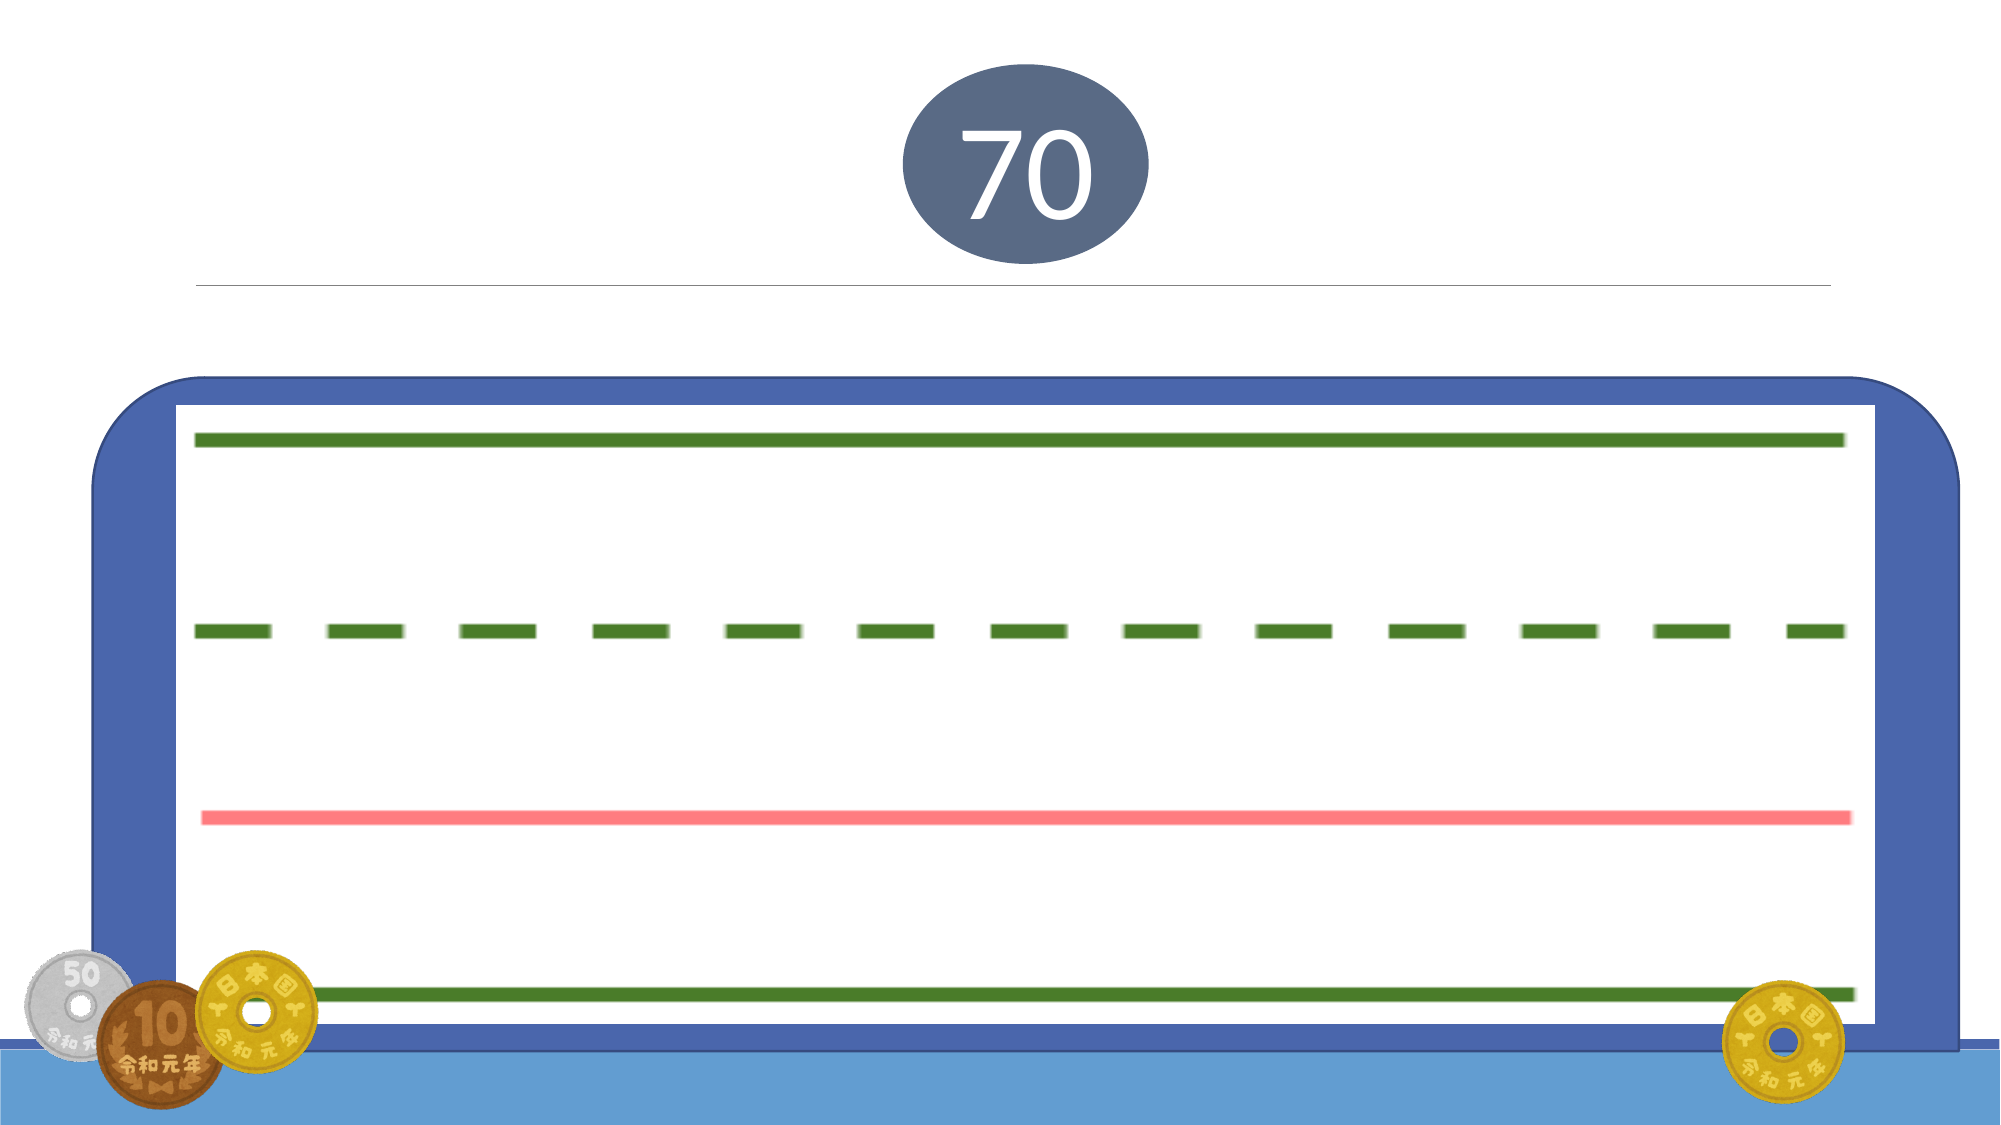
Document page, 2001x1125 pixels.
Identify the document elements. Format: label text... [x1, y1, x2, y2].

text_box [91, 376, 1961, 1053]
text_box 70 [901, 62, 1150, 266]
picture [18, 404, 1876, 1117]
